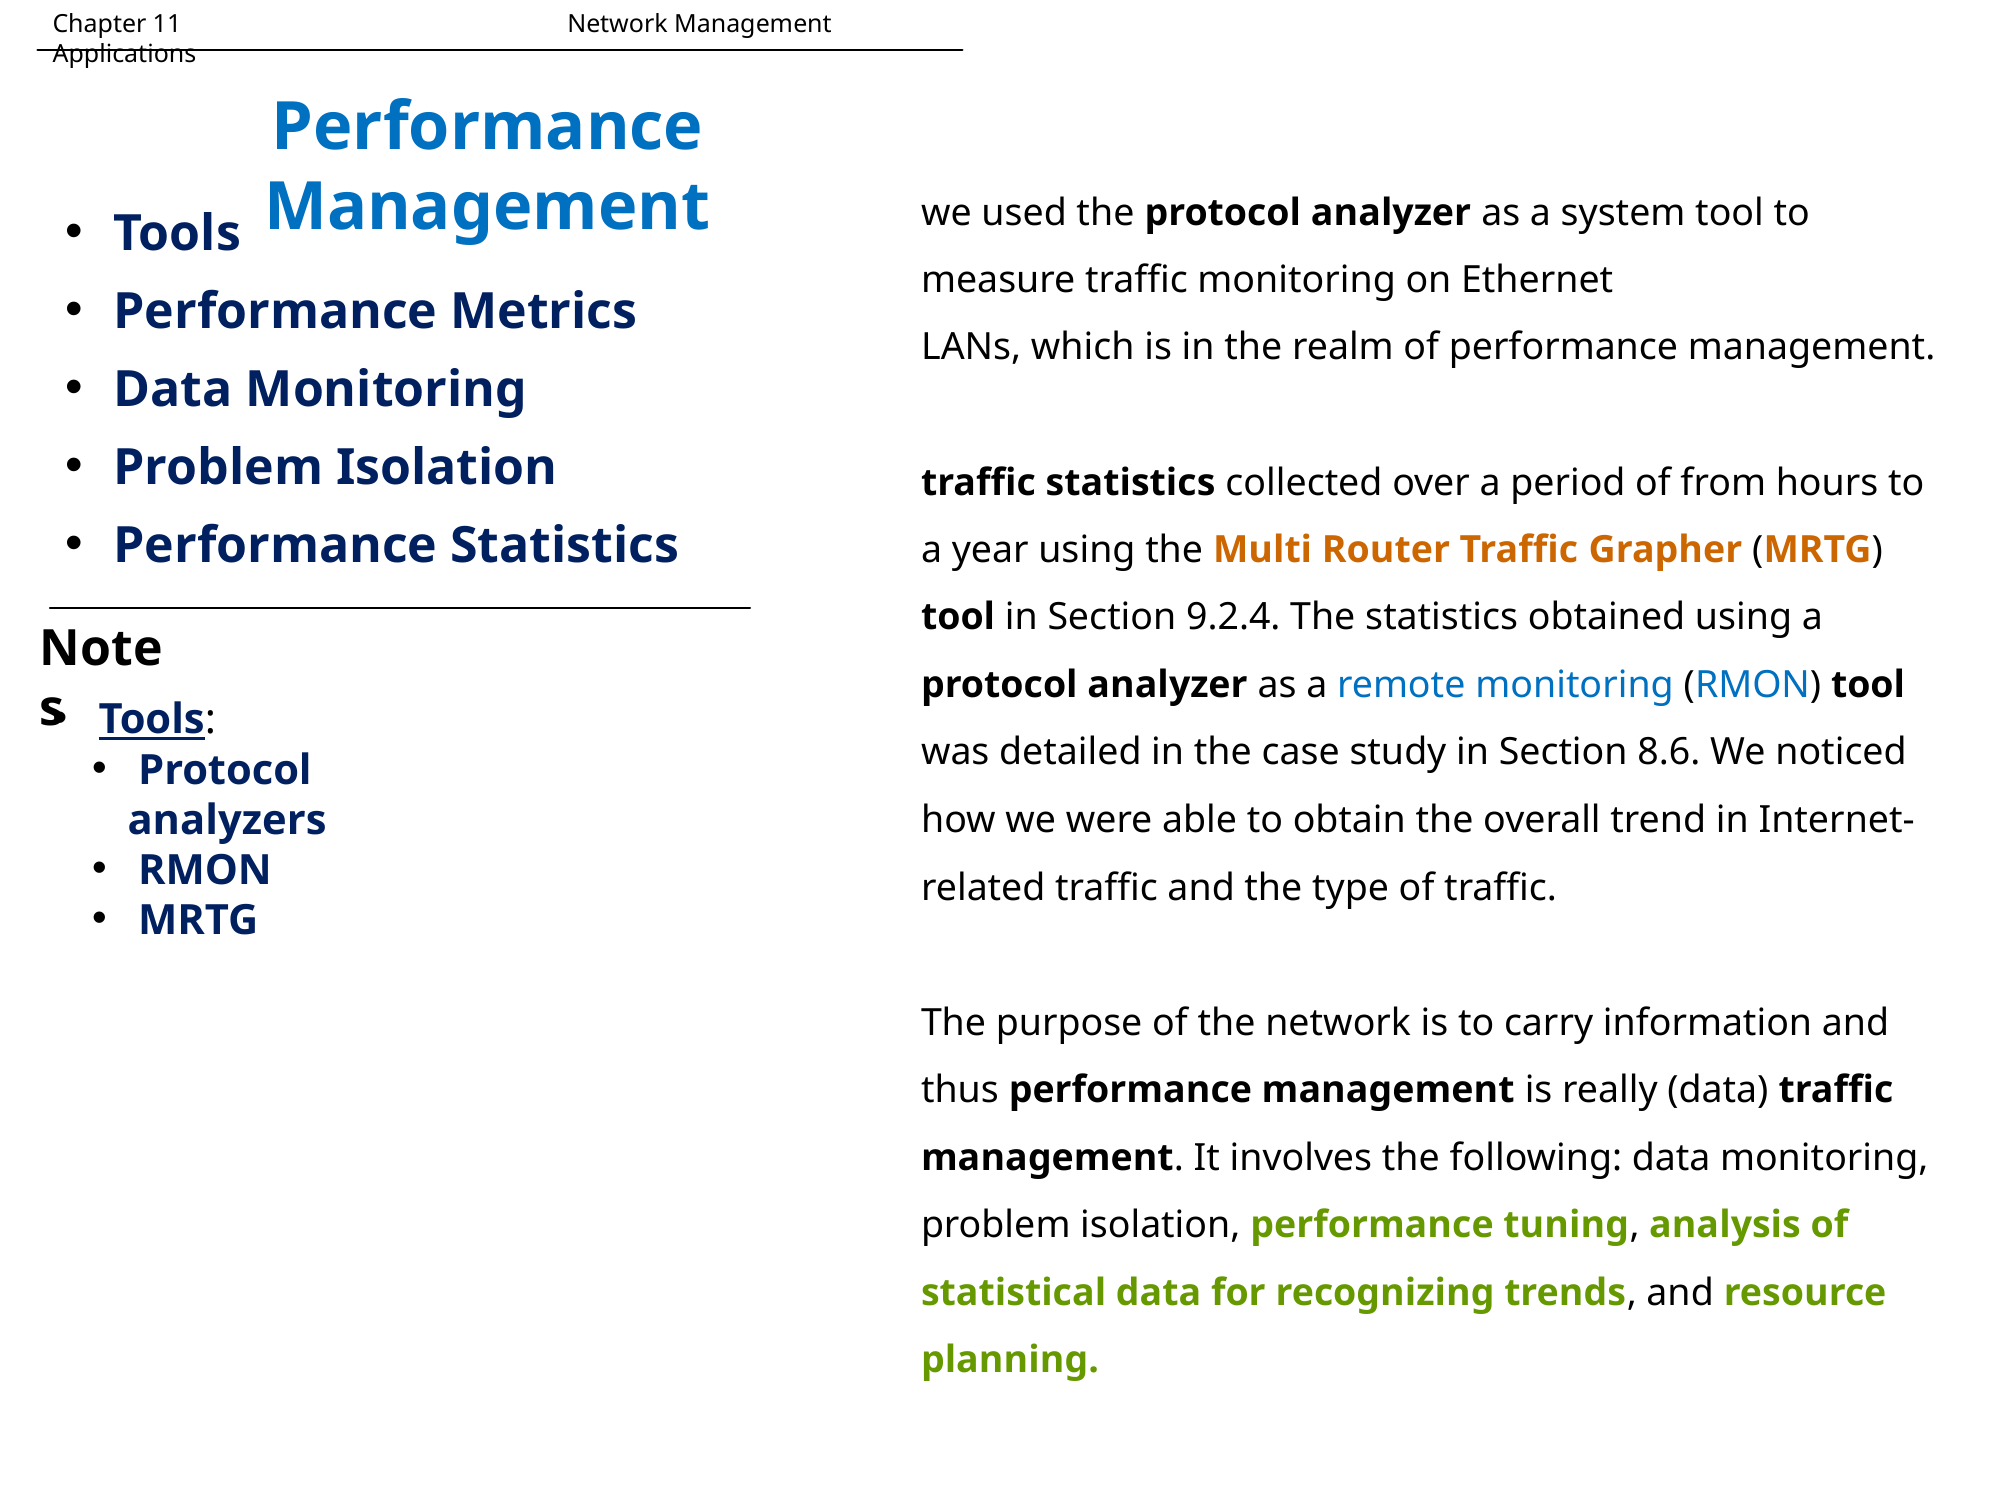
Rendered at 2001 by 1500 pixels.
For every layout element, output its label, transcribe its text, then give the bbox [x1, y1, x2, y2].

text_box Tools Performance Metrics Data Monitoring Problem Isolation Performance Statistics [50, 174, 782, 578]
text_box Notes [0, 608, 200, 683]
text_box we used the protocol analyzer as a system tool to measure traffic monitoring on Ethernet LANs, which is in the realm of performance management. traffic statistics collected over a period of from hours to a year using the Multi Router Traffic Grapher (MRTG) tool in Section 9.2.4. The statistics obtained using a protocol analyzer as a remote monitoring (RMON) tool was detailed in the case study in Section 8.6. We noticed how we were able to obtain the overall trend in Internet-related traffic and the type of traffic. The purpose of the network is to carry information and thus performance management is really (data) traffic management. It involves the following: data monitoring, problem isolation, performance tuning, analysis of statistical data for recognizing trends, and resource planning. [906, 157, 1969, 1388]
text_box Chapter 11 Network Management Applications [37, 0, 975, 76]
text_box Performance Management [37, 76, 938, 171]
text_box Tools: Protocol analyzers RMON MRTG [37, 684, 512, 900]
